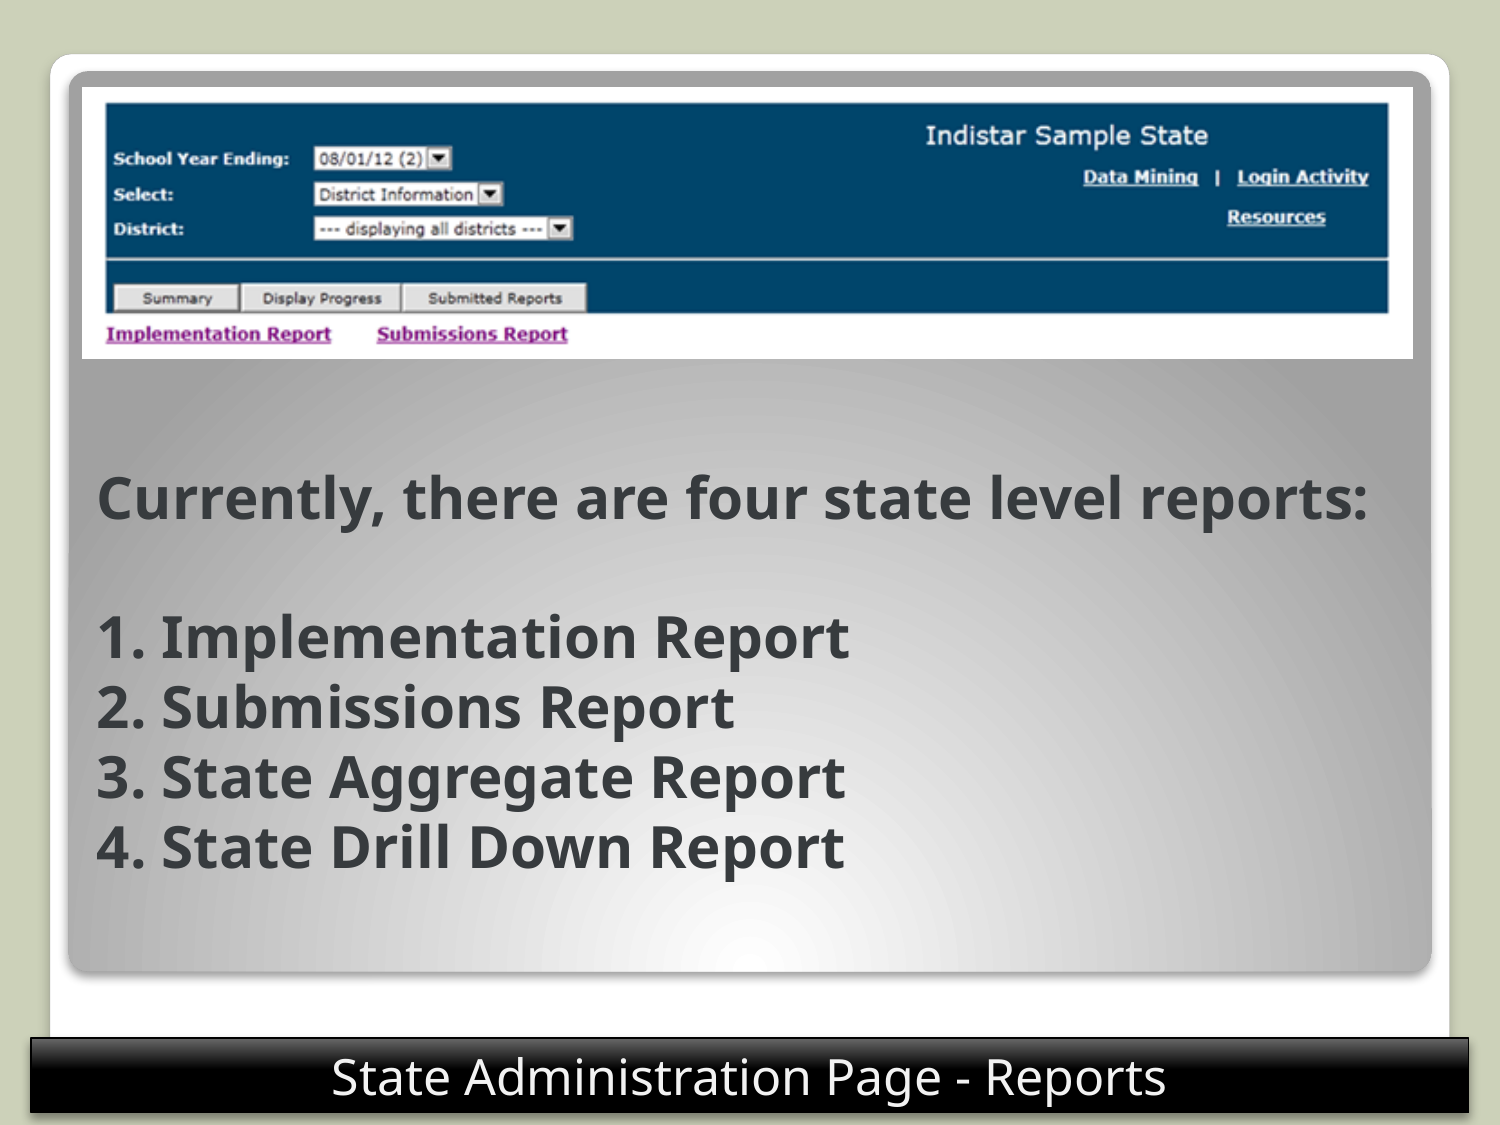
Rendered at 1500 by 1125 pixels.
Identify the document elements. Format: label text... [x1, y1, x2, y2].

title Currently, there are four state level reports: 1. Implementation Report 2. Submissions Report 3. State Aggregate Report 4. State Drill Down Report [82, 375, 1413, 888]
picture [81, 87, 1413, 359]
text_box State Administration Page - Reports [30, 1037, 1469, 1113]
